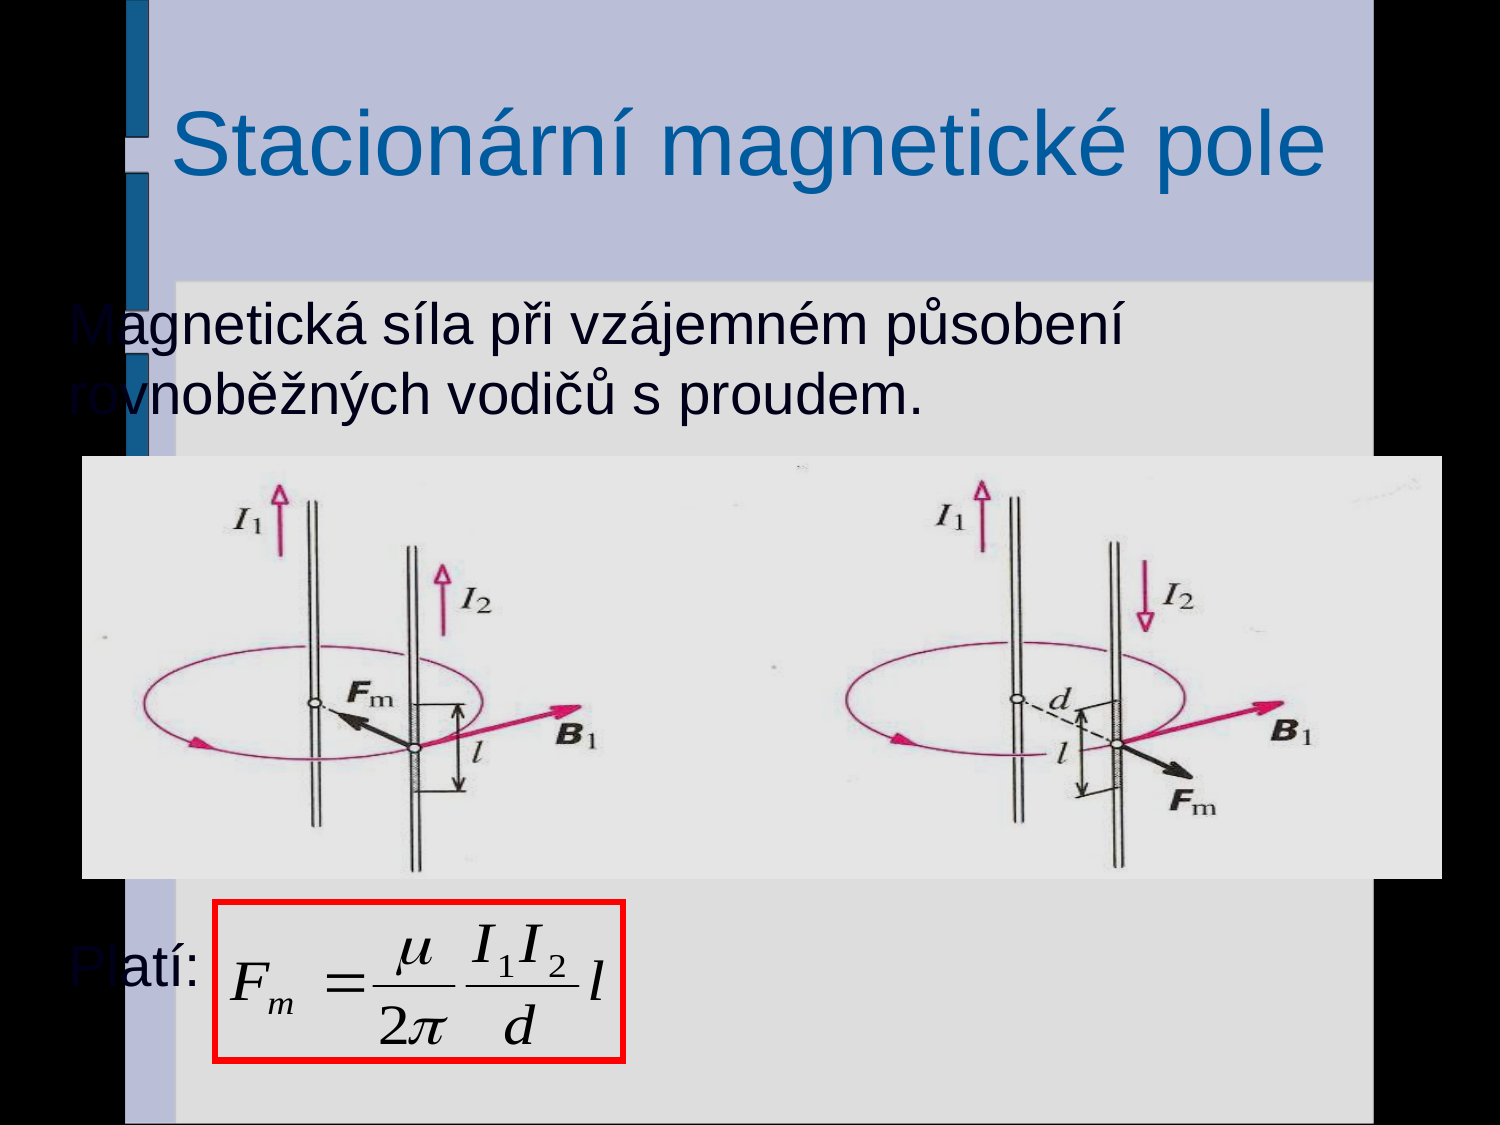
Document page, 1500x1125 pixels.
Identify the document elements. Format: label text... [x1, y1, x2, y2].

title Stacionární magnetické pole [74, 44, 1426, 233]
list Magnetická síla při vzájemném působení rovnoběžných vodičů s proudem. Platí: [52, 278, 1460, 1074]
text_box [218, 904, 621, 1058]
slide_number 19 [1074, 1024, 1426, 1103]
picture [0, 0, 1500, 1125]
